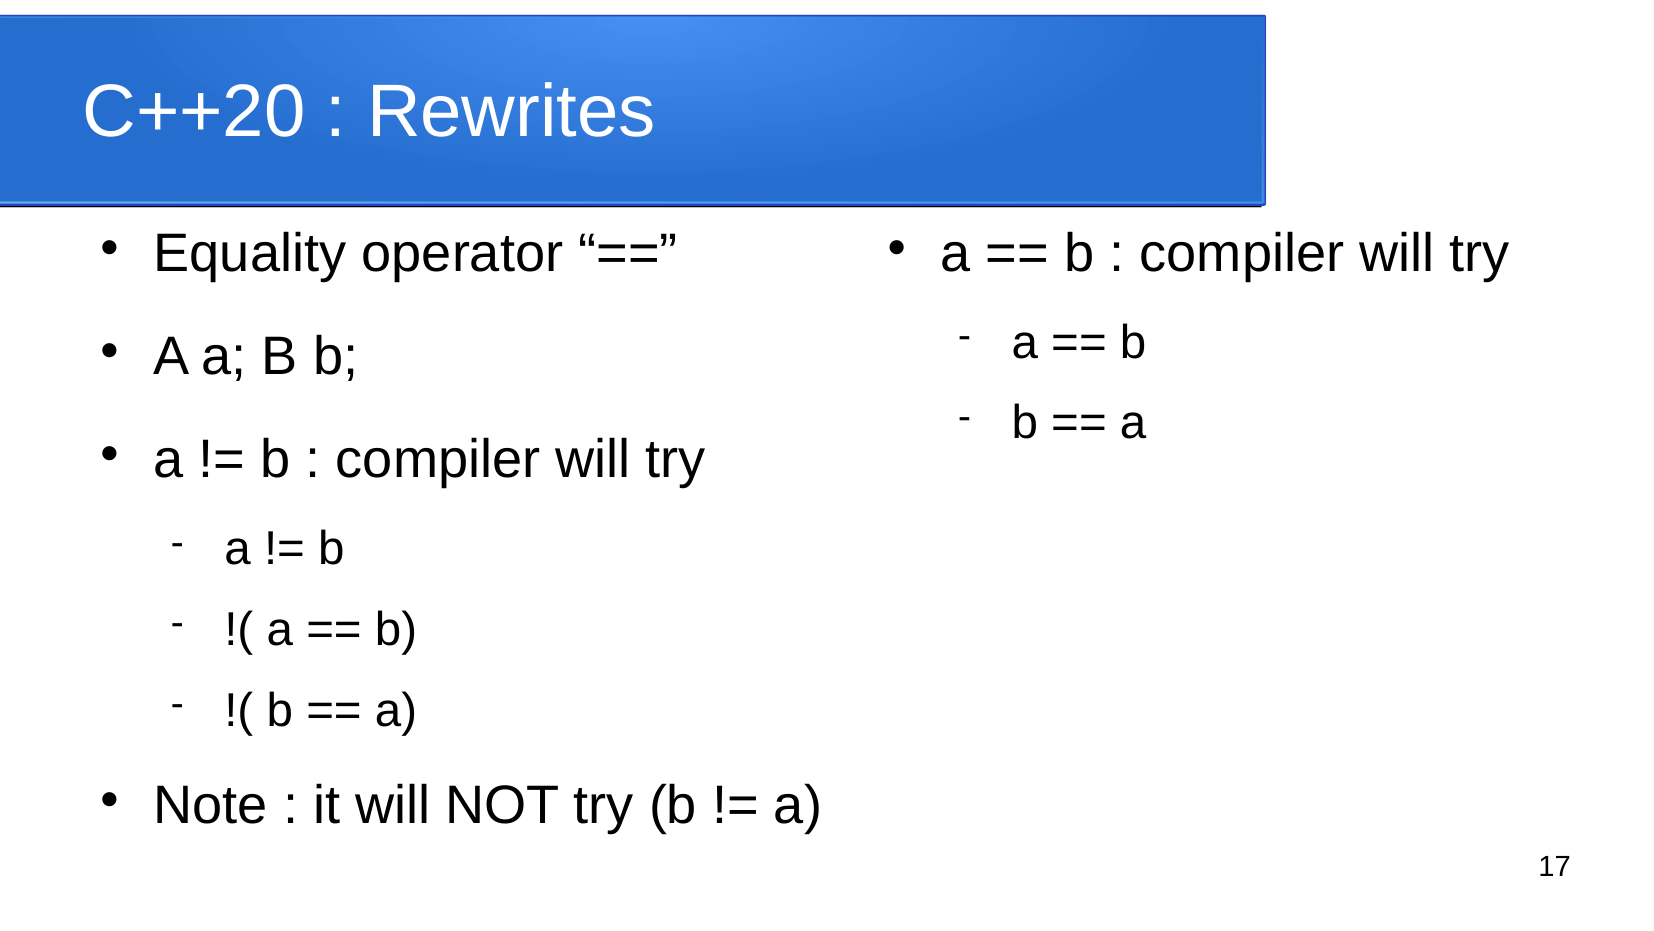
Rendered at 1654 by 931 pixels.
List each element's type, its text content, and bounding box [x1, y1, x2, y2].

slide_number 17 [1185, 847, 1571, 912]
list Equality operator “==” A a; B b; a != b : compiler will try a != b !( a == b) !( b == a) Note : it will NOT try (b != a) [82, 224, 855, 885]
title C++20 : Rewrites [82, 35, 1235, 189]
list a == b : compiler will try a == b b == a [870, 224, 1643, 885]
picture [0, 13, 1269, 211]
